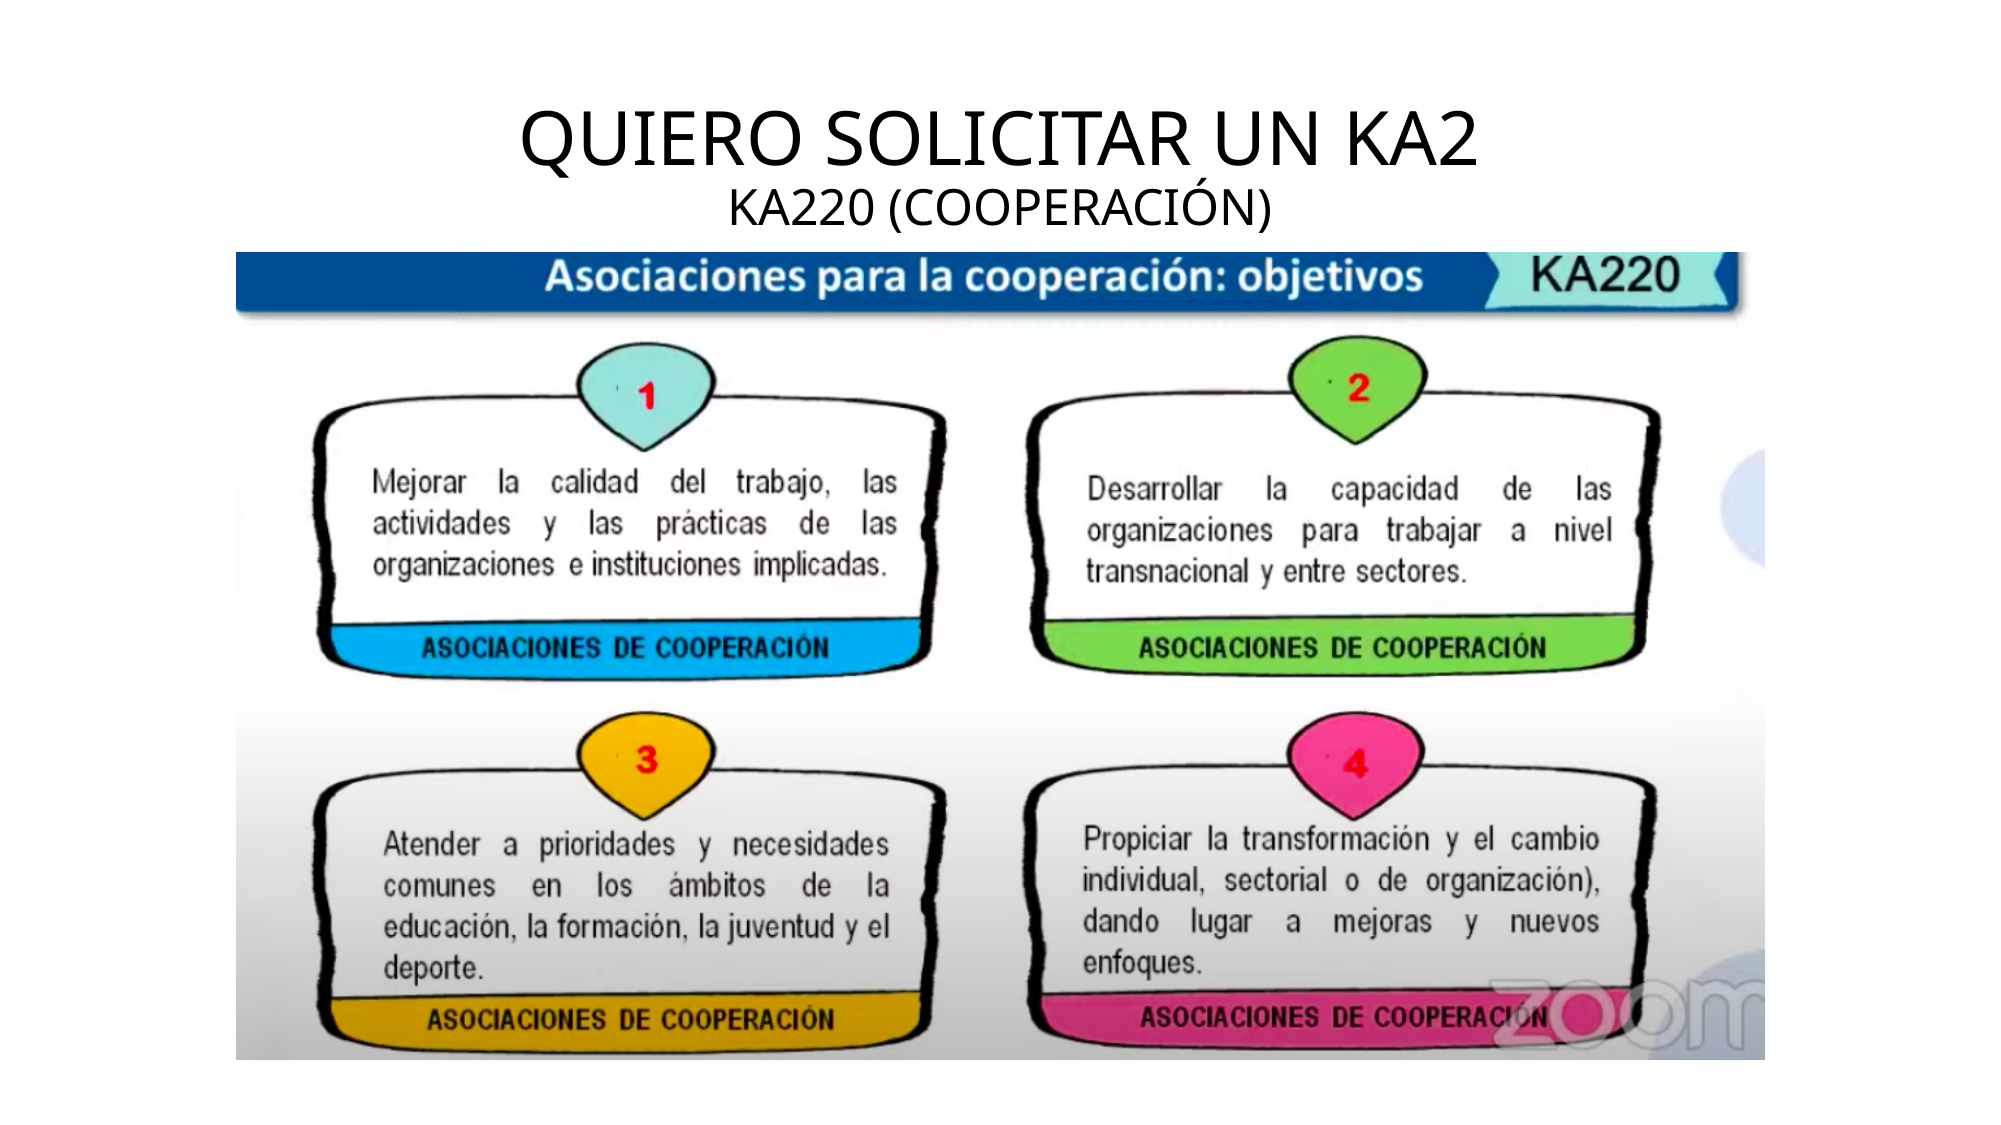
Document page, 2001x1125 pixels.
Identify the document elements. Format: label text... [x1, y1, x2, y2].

title QUIERO SOLICITAR UN KA2 KA220 (COOPERACIÓN) [137, 59, 1863, 278]
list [236, 252, 1766, 1060]
